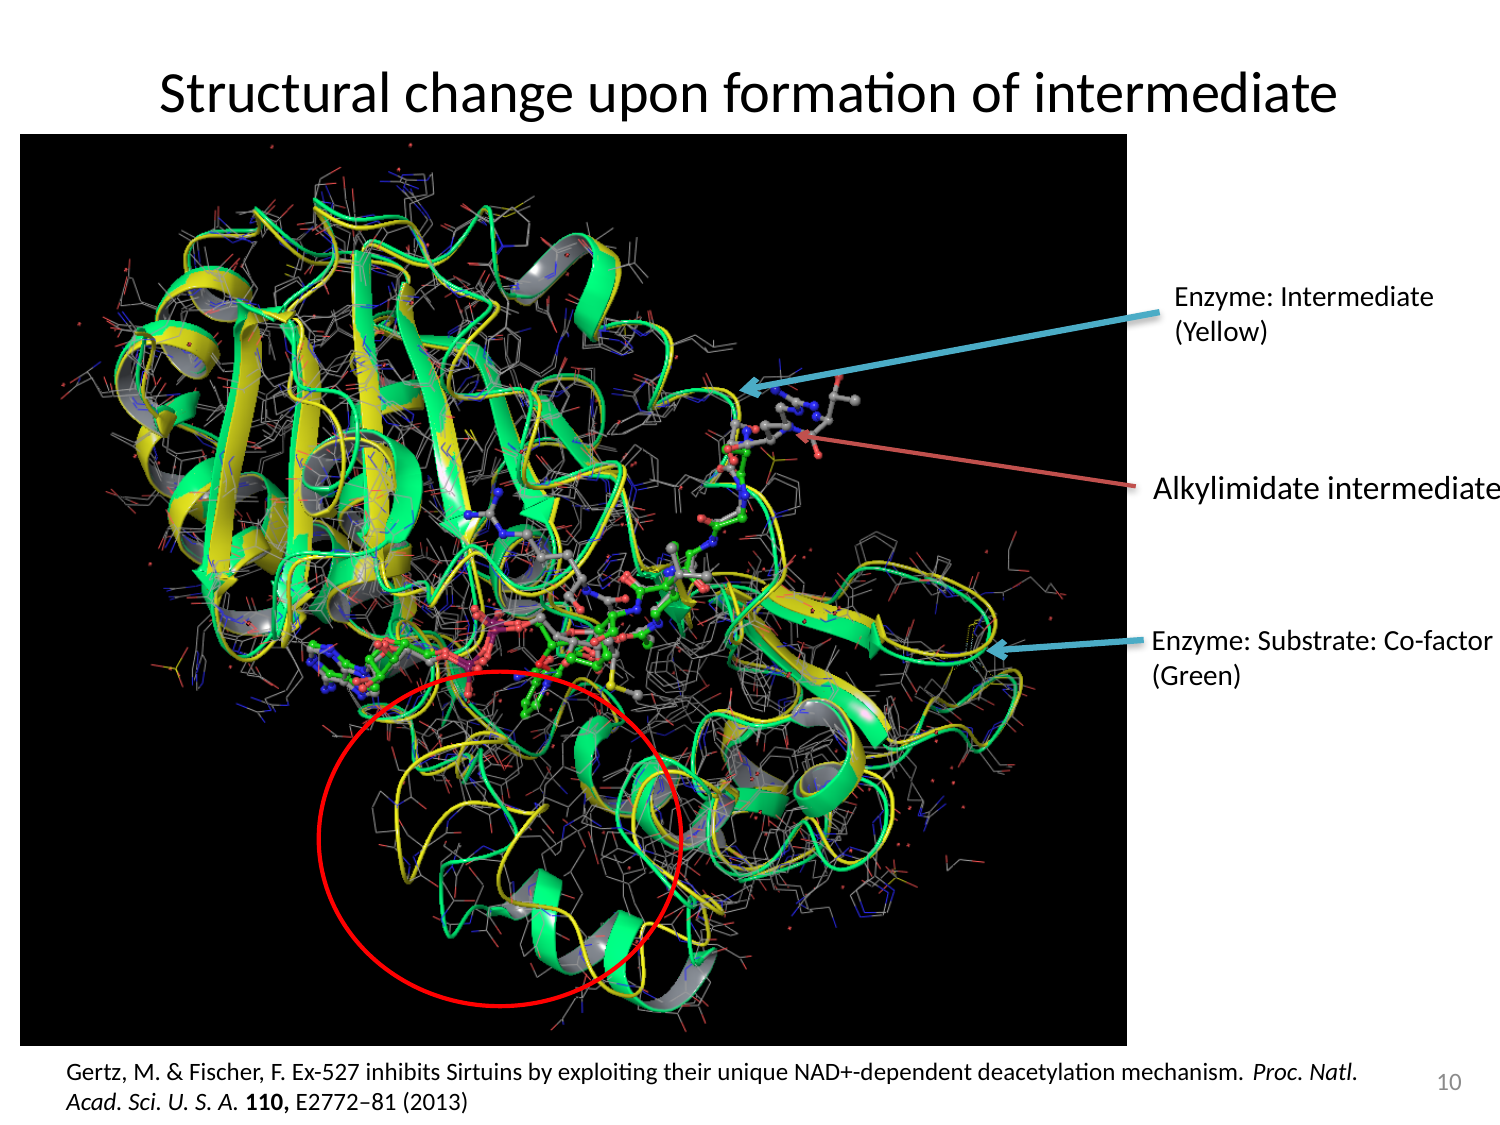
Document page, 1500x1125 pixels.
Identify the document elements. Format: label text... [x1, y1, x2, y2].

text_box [795, 434, 1136, 487]
text_box Enzyme: Intermediate (Yellow) [1159, 269, 1450, 355]
text_box Enzyme: Substrate: Co-factor (Green) [1136, 613, 1500, 699]
title Structural change upon formation of intermediate [75, 45, 1425, 133]
text_box Alkylimidate intermediate [1138, 458, 1500, 514]
text_box Gertz, M. & Fischer, F. Ex-527 inhibits Sirtuins by exploiting their unique NAD+-dependent deacetylation mechanism. Proc. Natl. Acad. Sci. U. S. A. 110, E2772–81 (2013) [51, 1047, 1403, 1123]
picture [19, 134, 1128, 1046]
slide_number 10 [1403, 1050, 1477, 1111]
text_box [738, 312, 1158, 391]
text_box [985, 639, 1144, 652]
